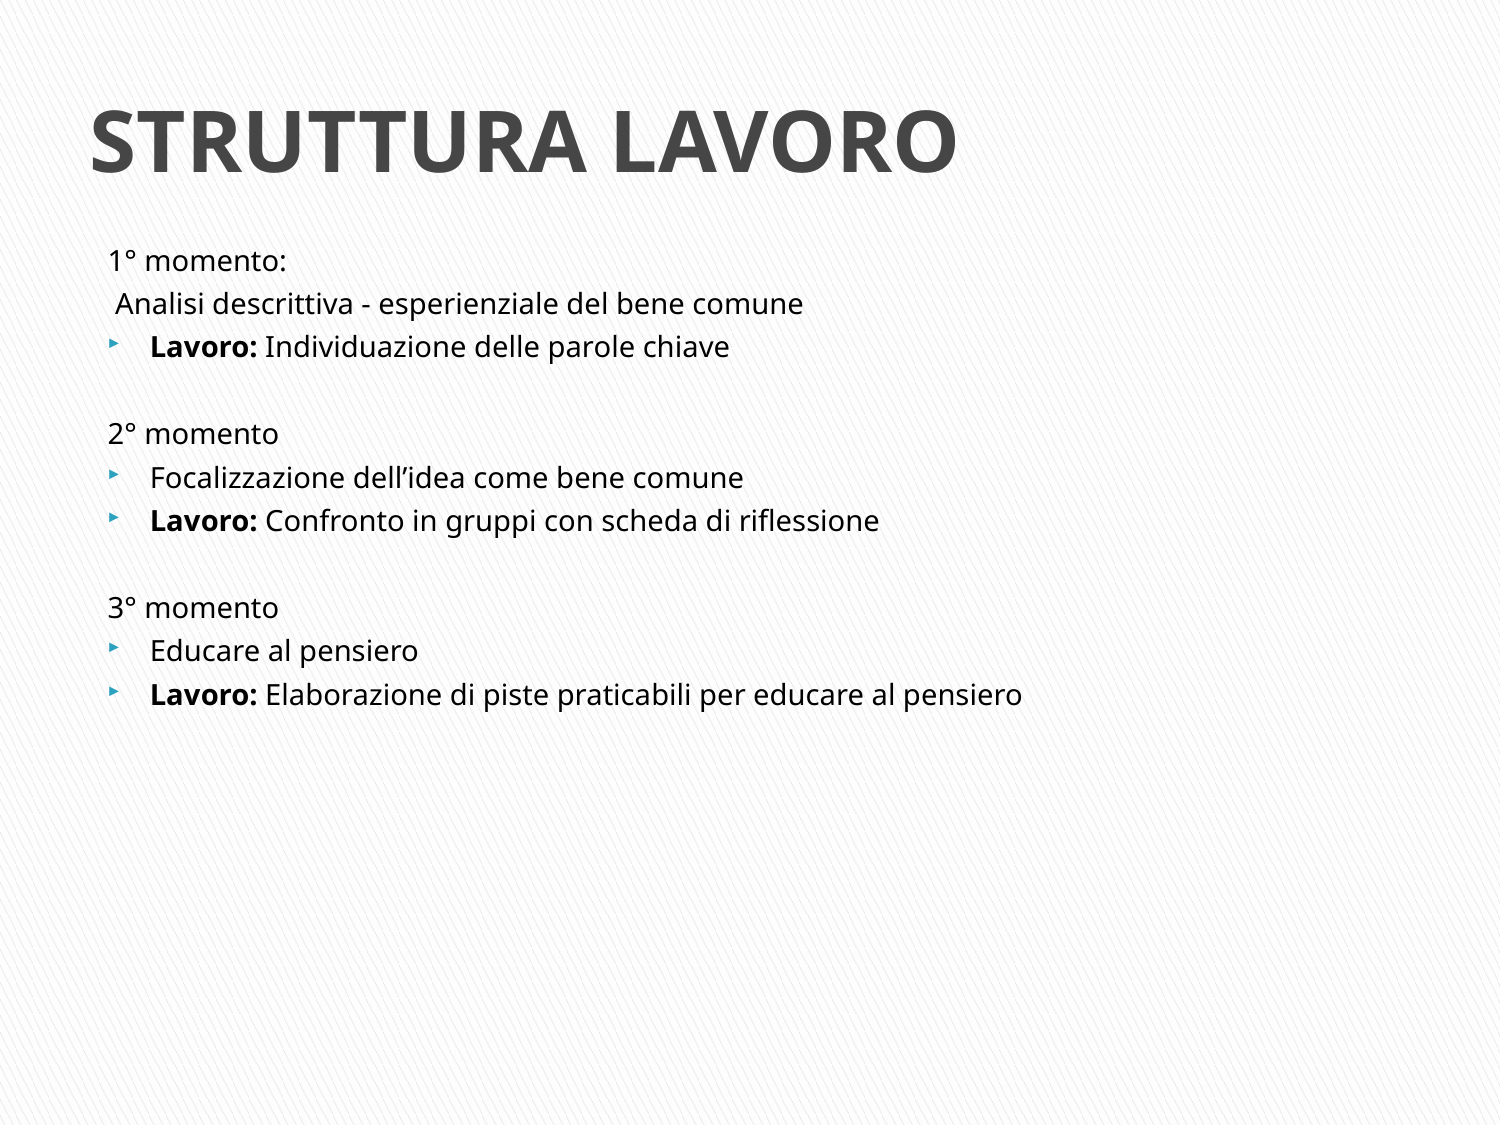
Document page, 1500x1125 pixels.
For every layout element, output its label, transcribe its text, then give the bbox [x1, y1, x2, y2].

title STRUTTURA LAVORO [75, 44, 1425, 233]
list 1° momento: Analisi descrittiva - esperienziale del bene comune Lavoro: Individuazione delle parole chiave 2° momento Focalizzazione dell’idea come bene comune Lavoro: Confronto in gruppi con scheda di riflessione 3° momento Educare al pensiero Lavoro: Elaborazione di piste praticabili per educare al pensiero [75, 234, 1372, 884]
